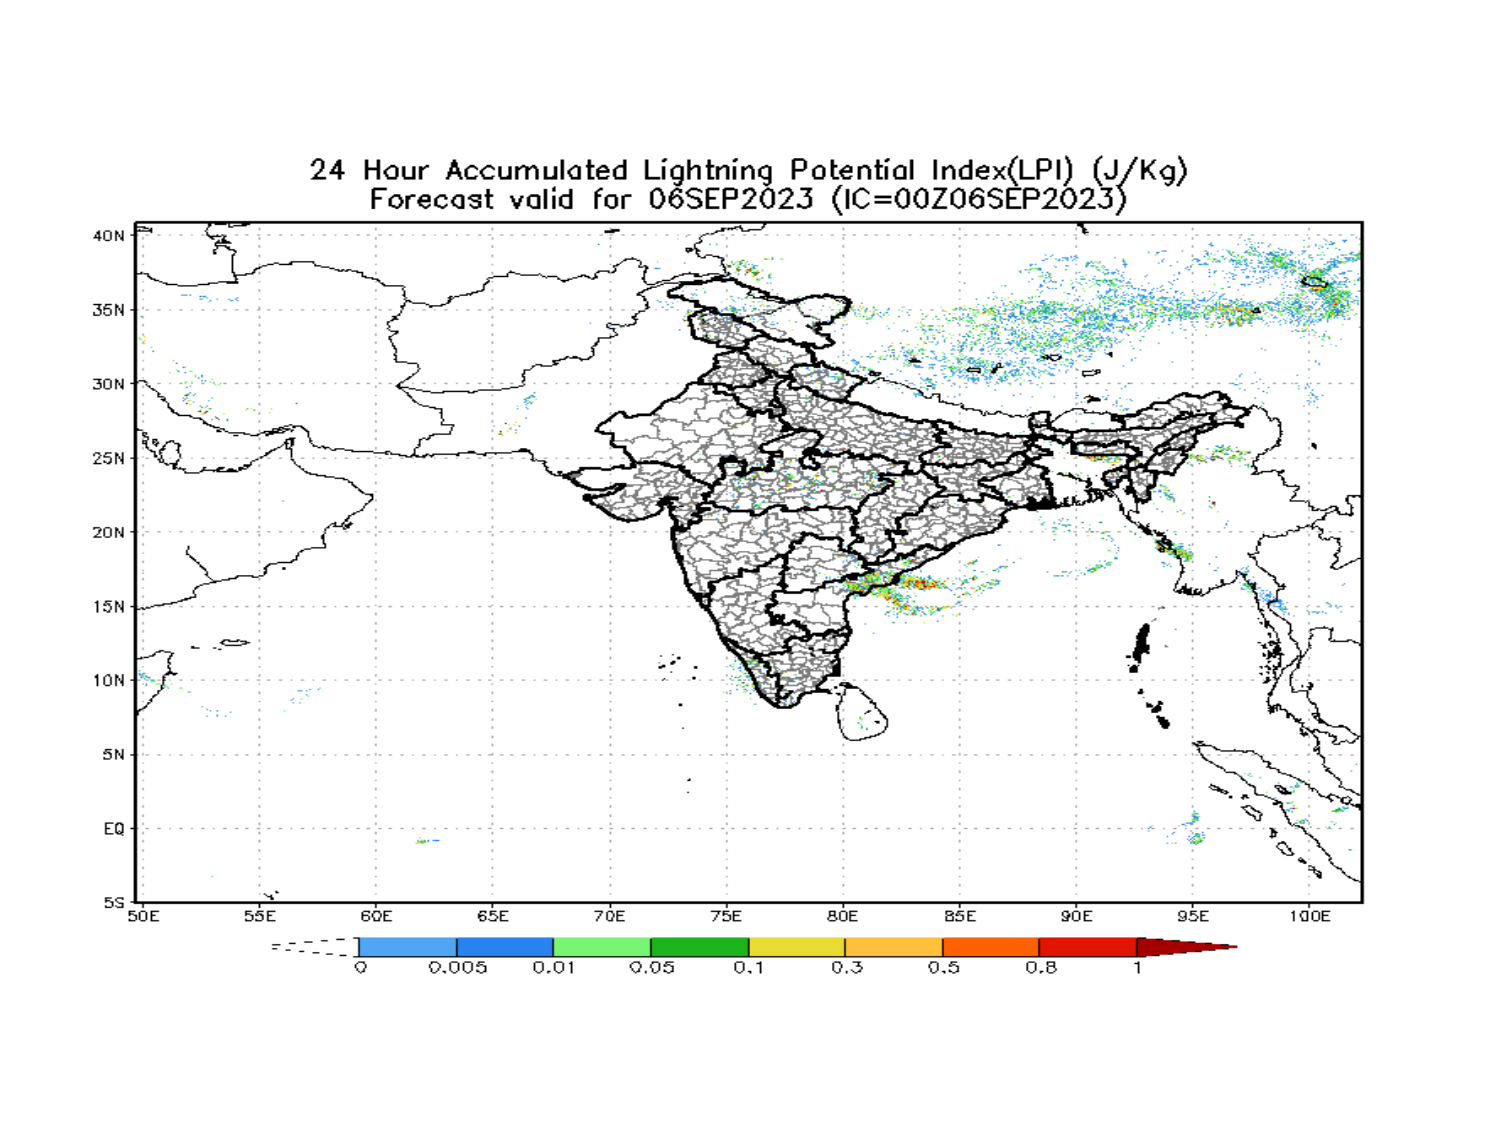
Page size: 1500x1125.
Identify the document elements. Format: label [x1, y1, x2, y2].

picture [74, 149, 1426, 976]
